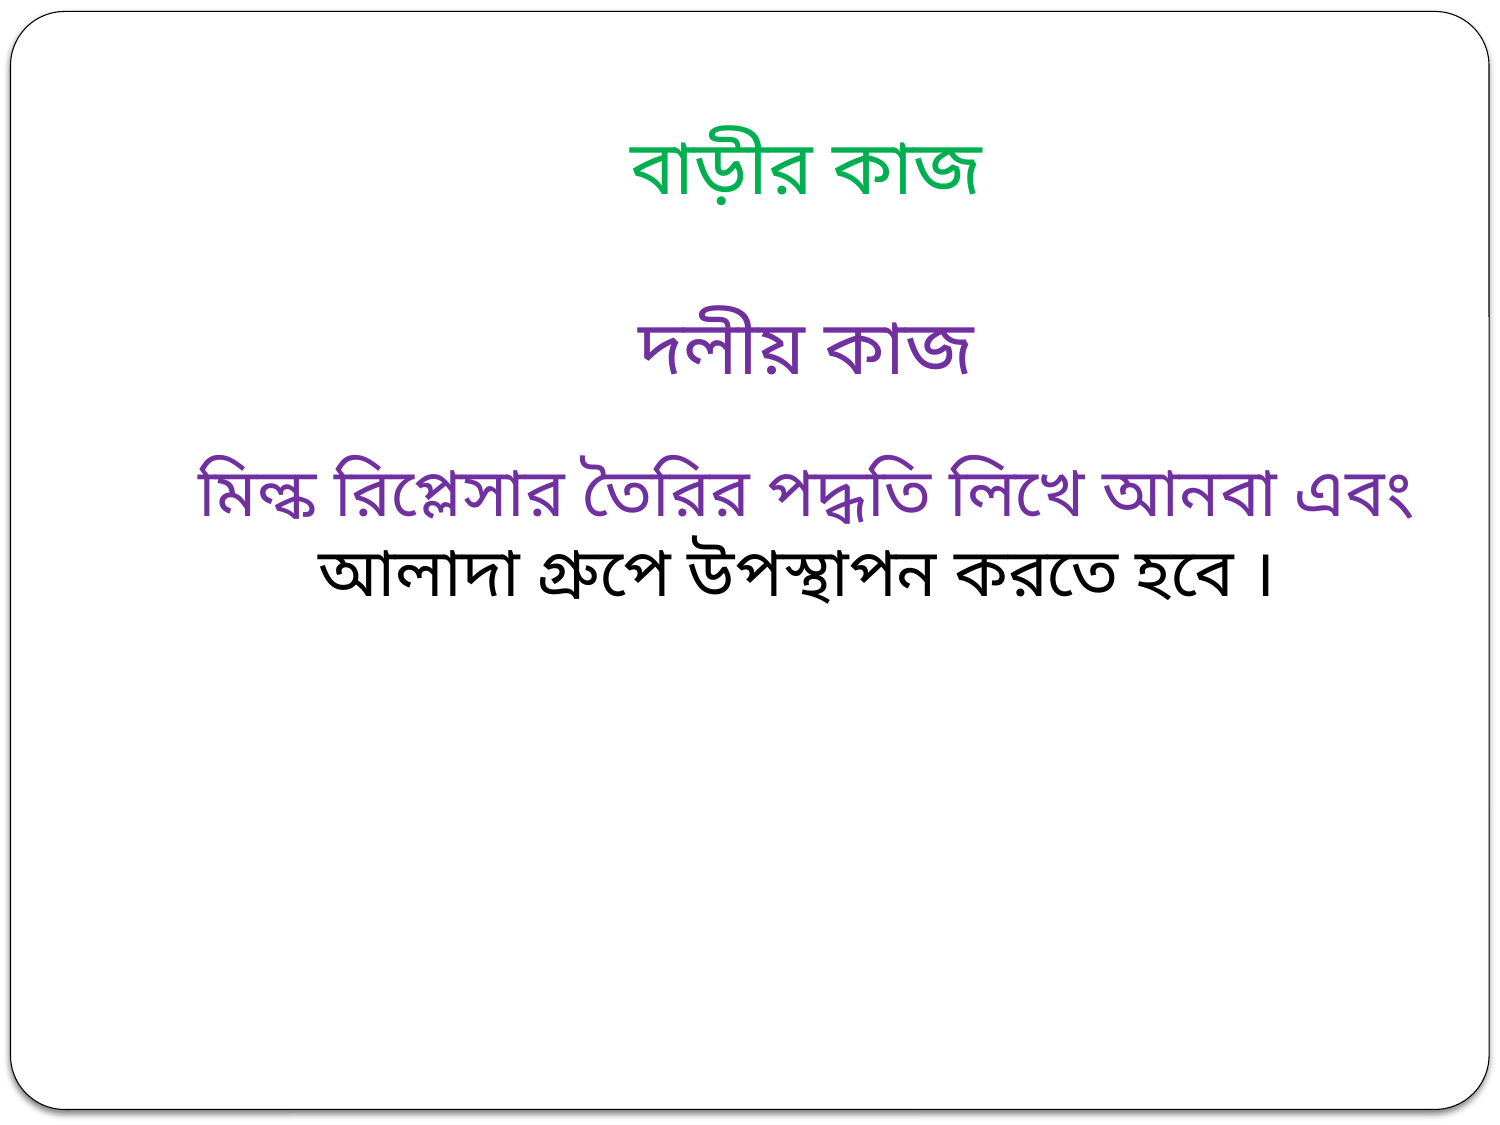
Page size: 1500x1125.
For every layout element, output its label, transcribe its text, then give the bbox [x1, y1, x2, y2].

text_box বাড়ীর কাজ দলীয় কাজ মিল্ক রিপ্লেসার তৈরির পদ্ধতি লিখে আনবা এবং আলাদা গ্রুপে উপস্থাপন করতে হবে । [174, 112, 1438, 618]
